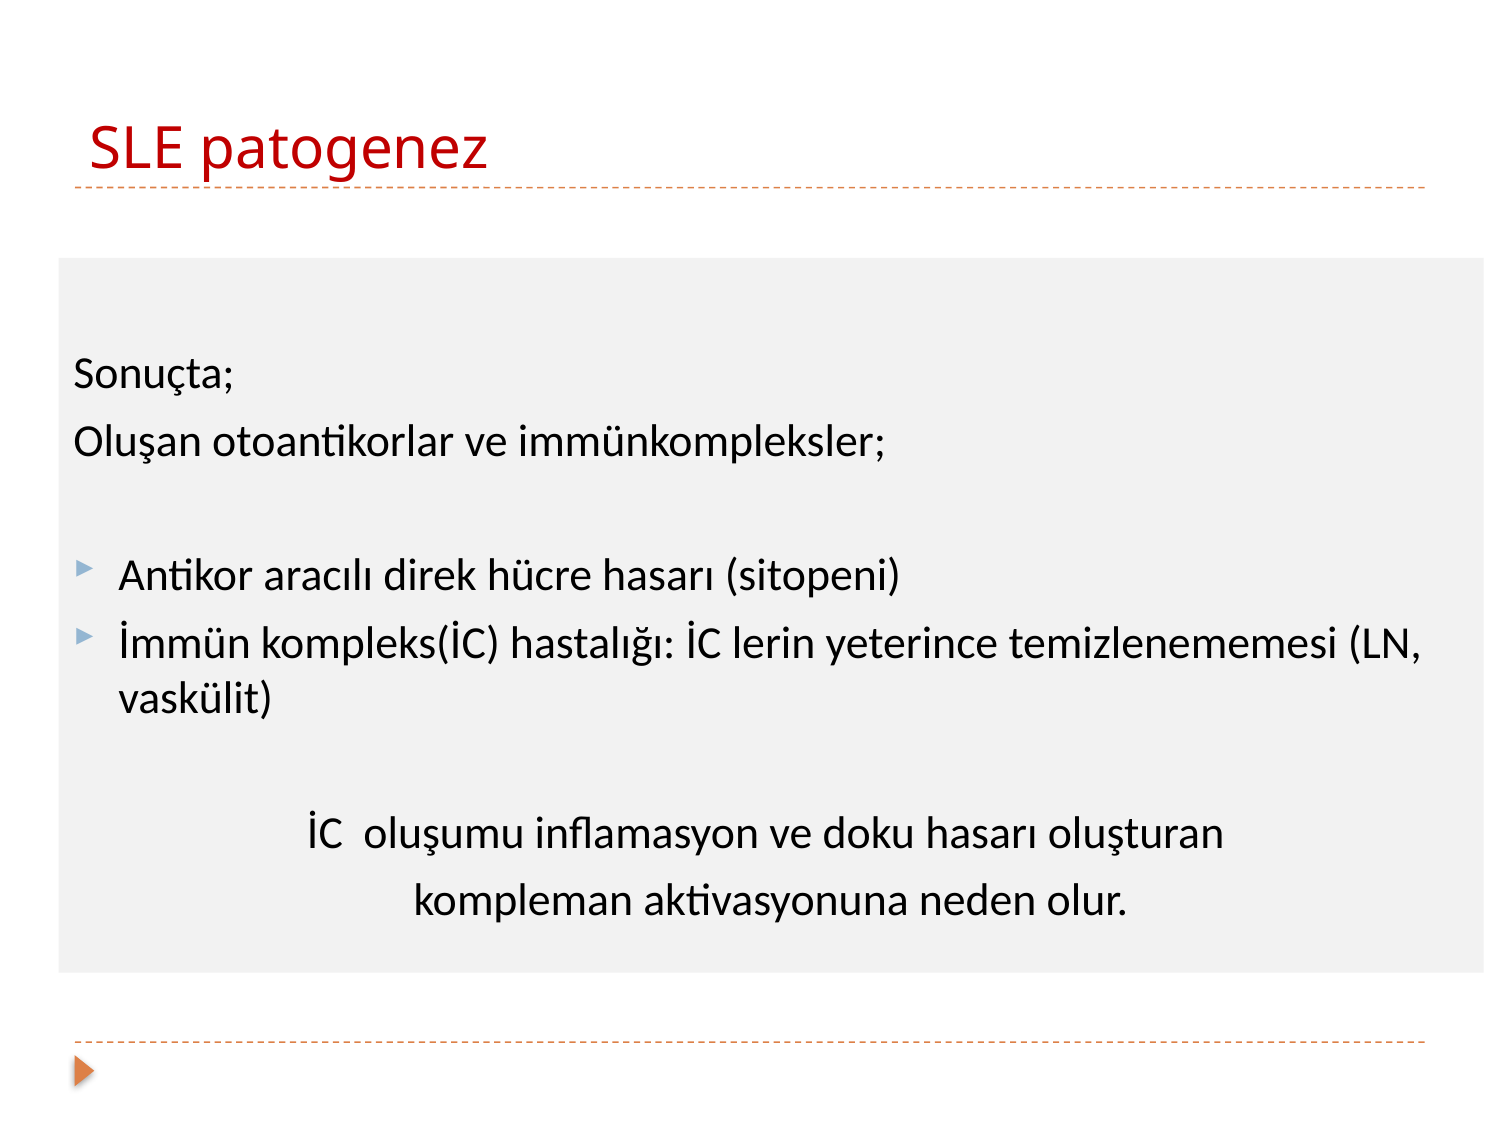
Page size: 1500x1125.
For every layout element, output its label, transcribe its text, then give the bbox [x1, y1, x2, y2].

list Sonuçta; Oluşan otoantikorlar ve immünkompleksler; Antikor aracılı direk hücre hasarı (sitopeni) İmmün kompleks(İC) hastalığı: İC lerin yeterince temizlenememesi (LN, vaskülit) İC oluşumu inflamasyon ve doku hasarı oluşturan kompleman aktivasyonuna neden olur. [58, 257, 1484, 973]
title SLE patogenez [75, 24, 1425, 188]
